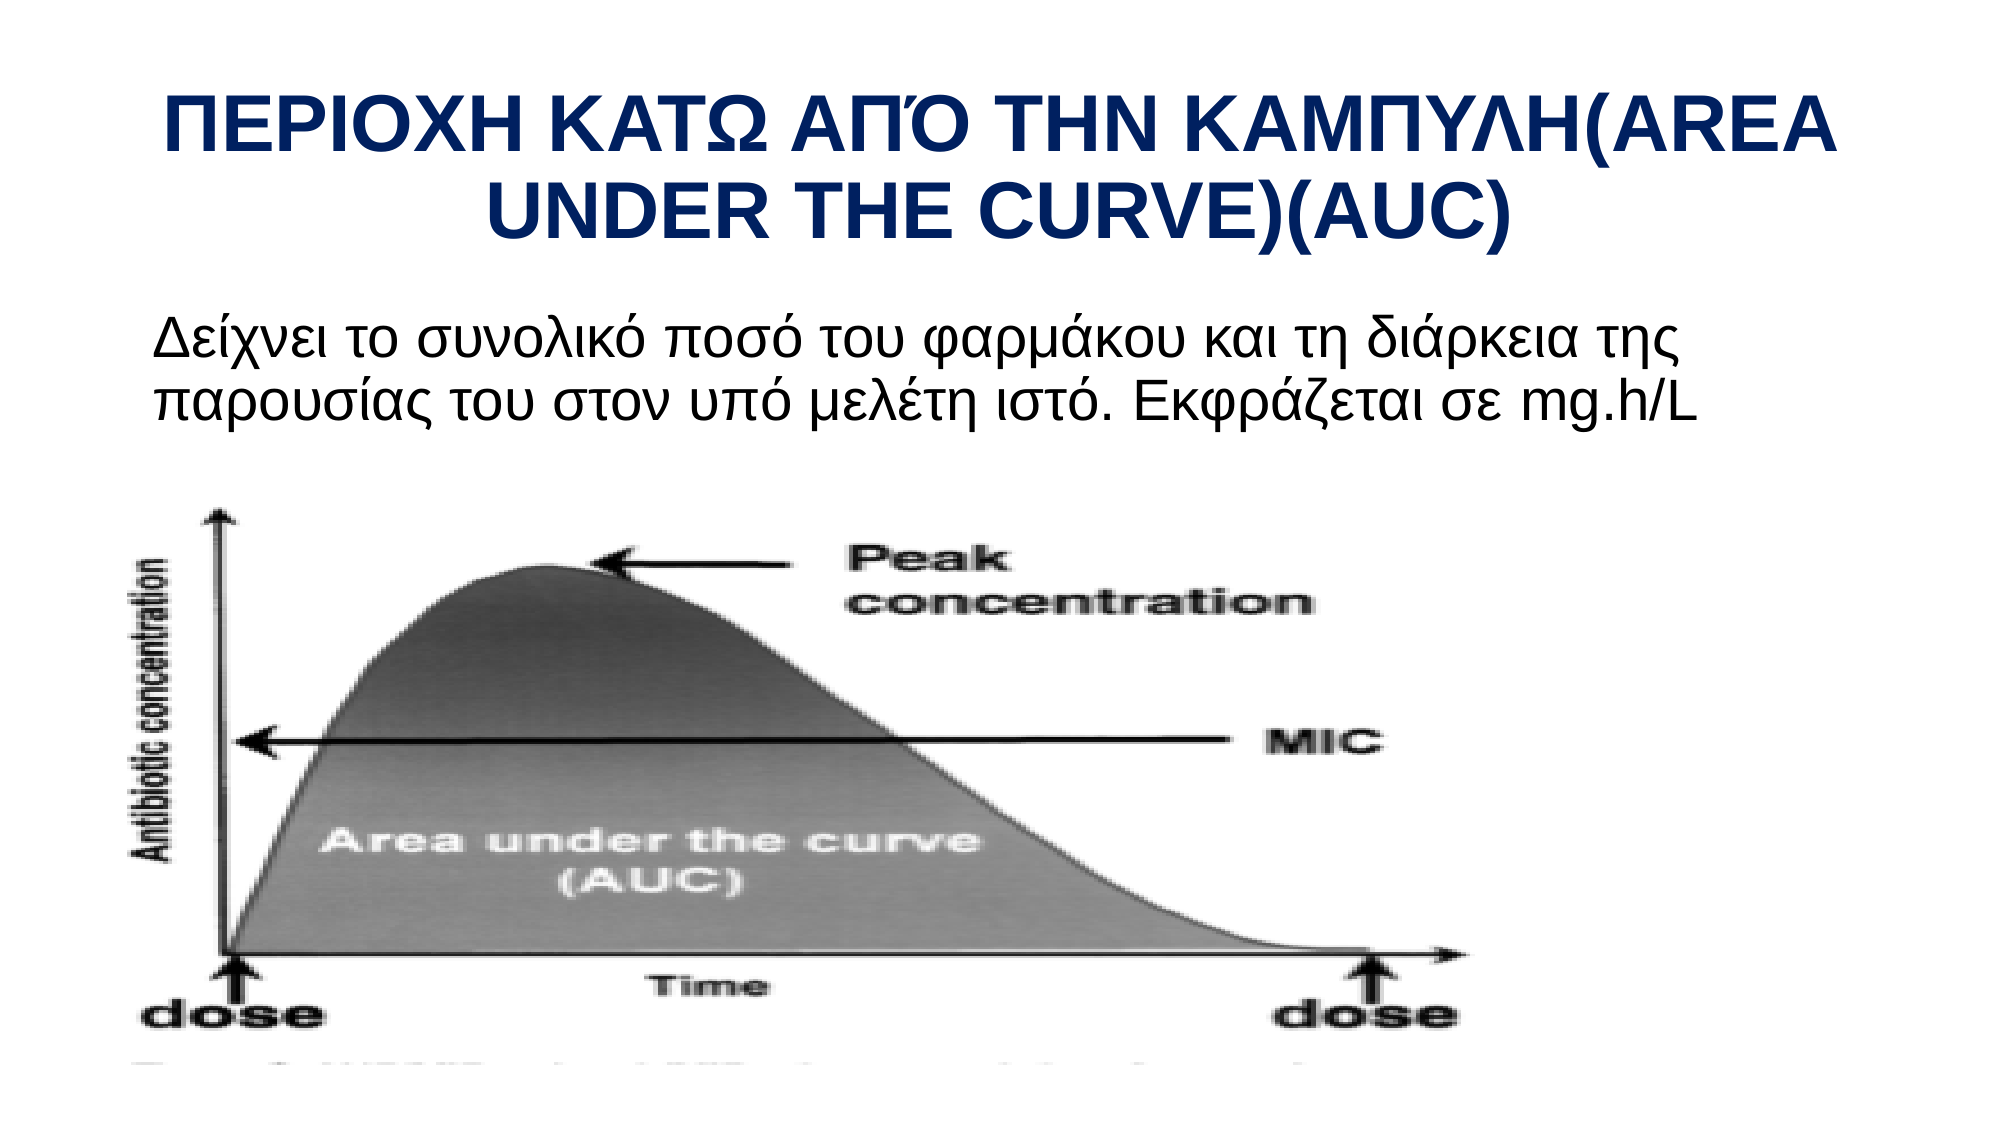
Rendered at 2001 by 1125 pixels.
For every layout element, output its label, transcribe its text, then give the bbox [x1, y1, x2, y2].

title ΠΕΡΙΟΧΗ ΚΑΤΩ ΑΠΌ ΤΗΝ ΚΑΜΠΥΛΗ(AREA UNDER THE CURVE)(AUC) [137, 59, 1863, 278]
list Δείχνει το συνολικό ποσό του φαρμάκου και τη διάρκεια της παρουσίας του στον υπό μελέτη ιστό. Εκφράζεται σε mg.h/L [137, 299, 1863, 1014]
picture [82, 469, 1557, 1065]
